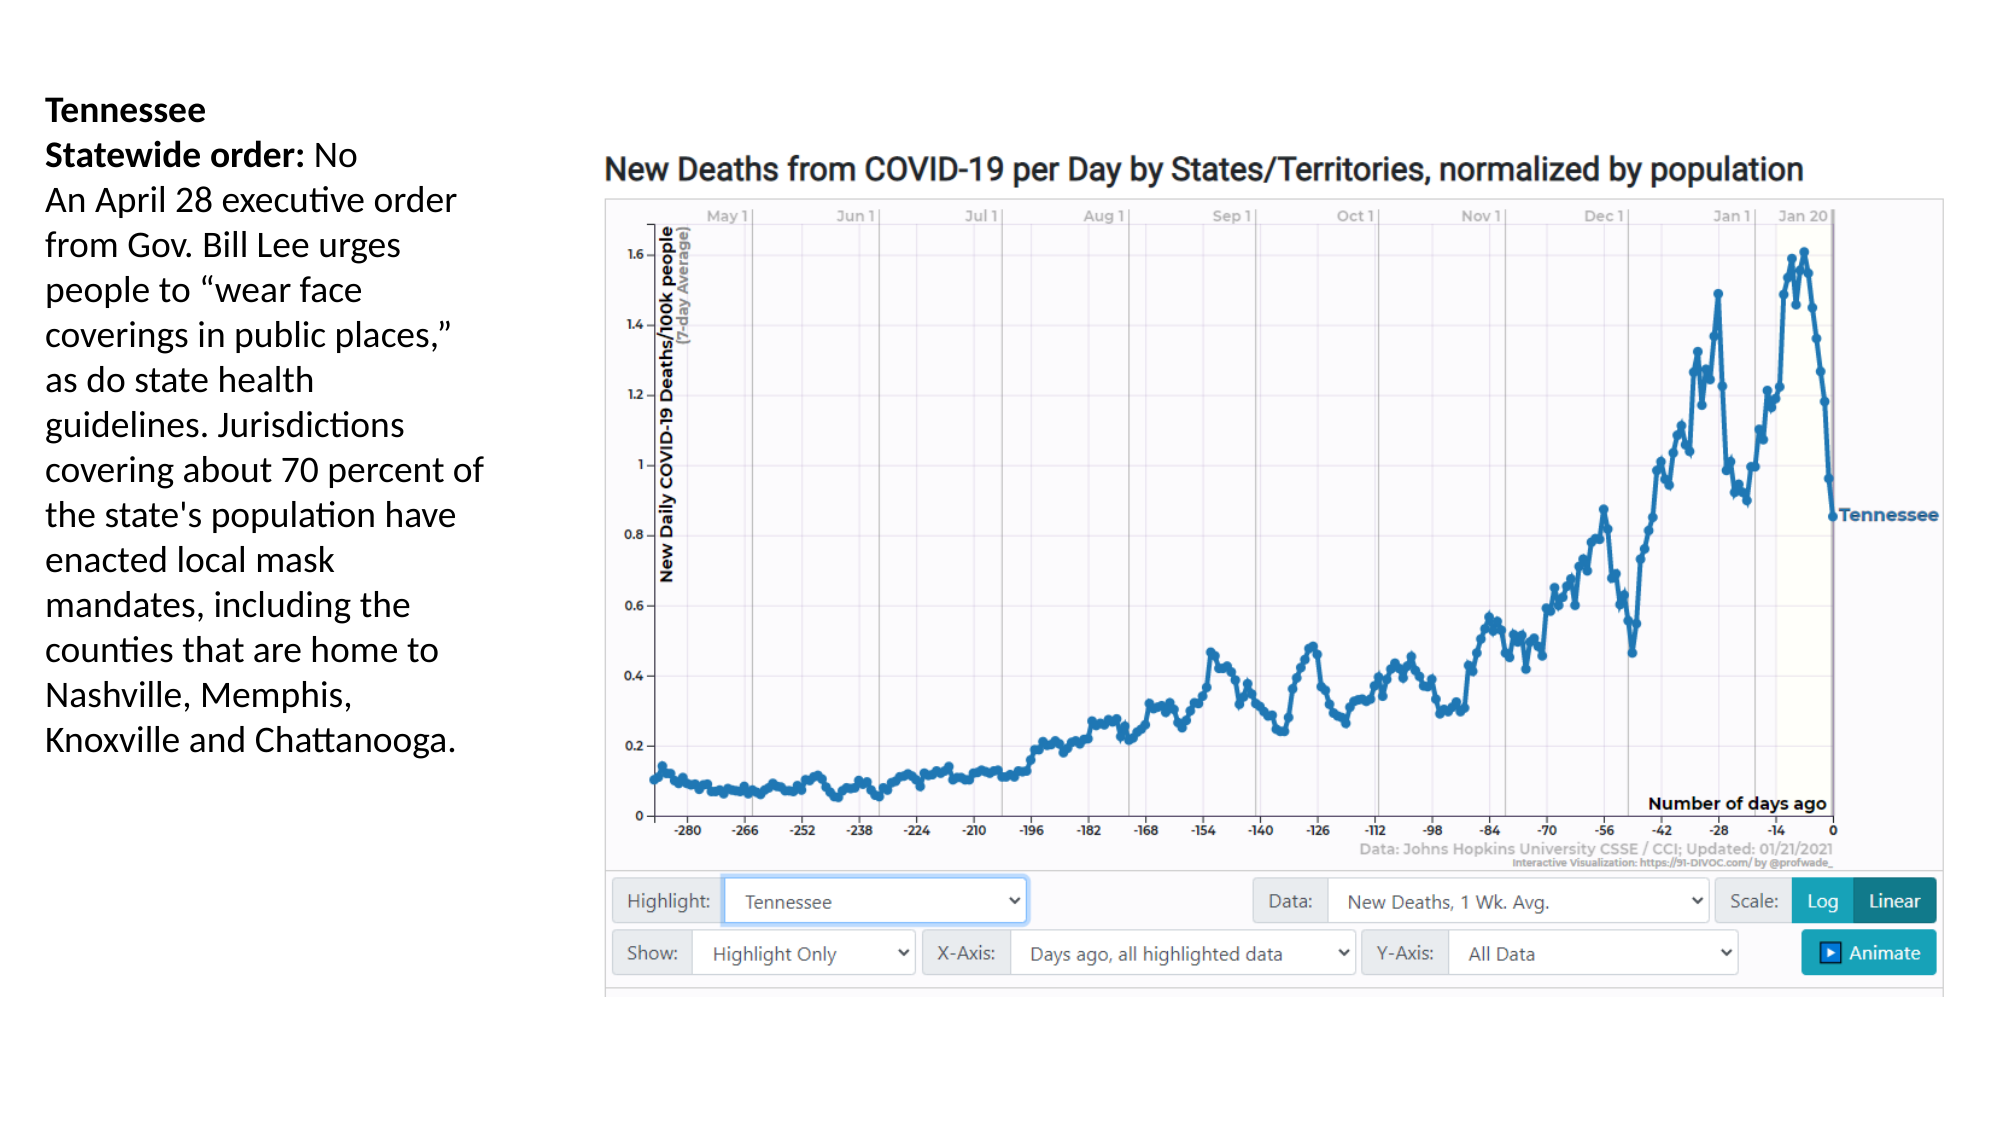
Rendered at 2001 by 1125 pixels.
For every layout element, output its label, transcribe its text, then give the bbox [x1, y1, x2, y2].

text_box Tennessee Statewide order: No An April 28 executive order from Gov. Bill Lee urges people to “wear face coverings in public places,” as do state health guidelines. Jurisdictions covering about 70 percent of the state's population have enacted local mask mandates, including the counties that are home to Nashville, Memphis, Knoxville and Chattanooga. [30, 77, 500, 768]
picture [599, 149, 1950, 997]
